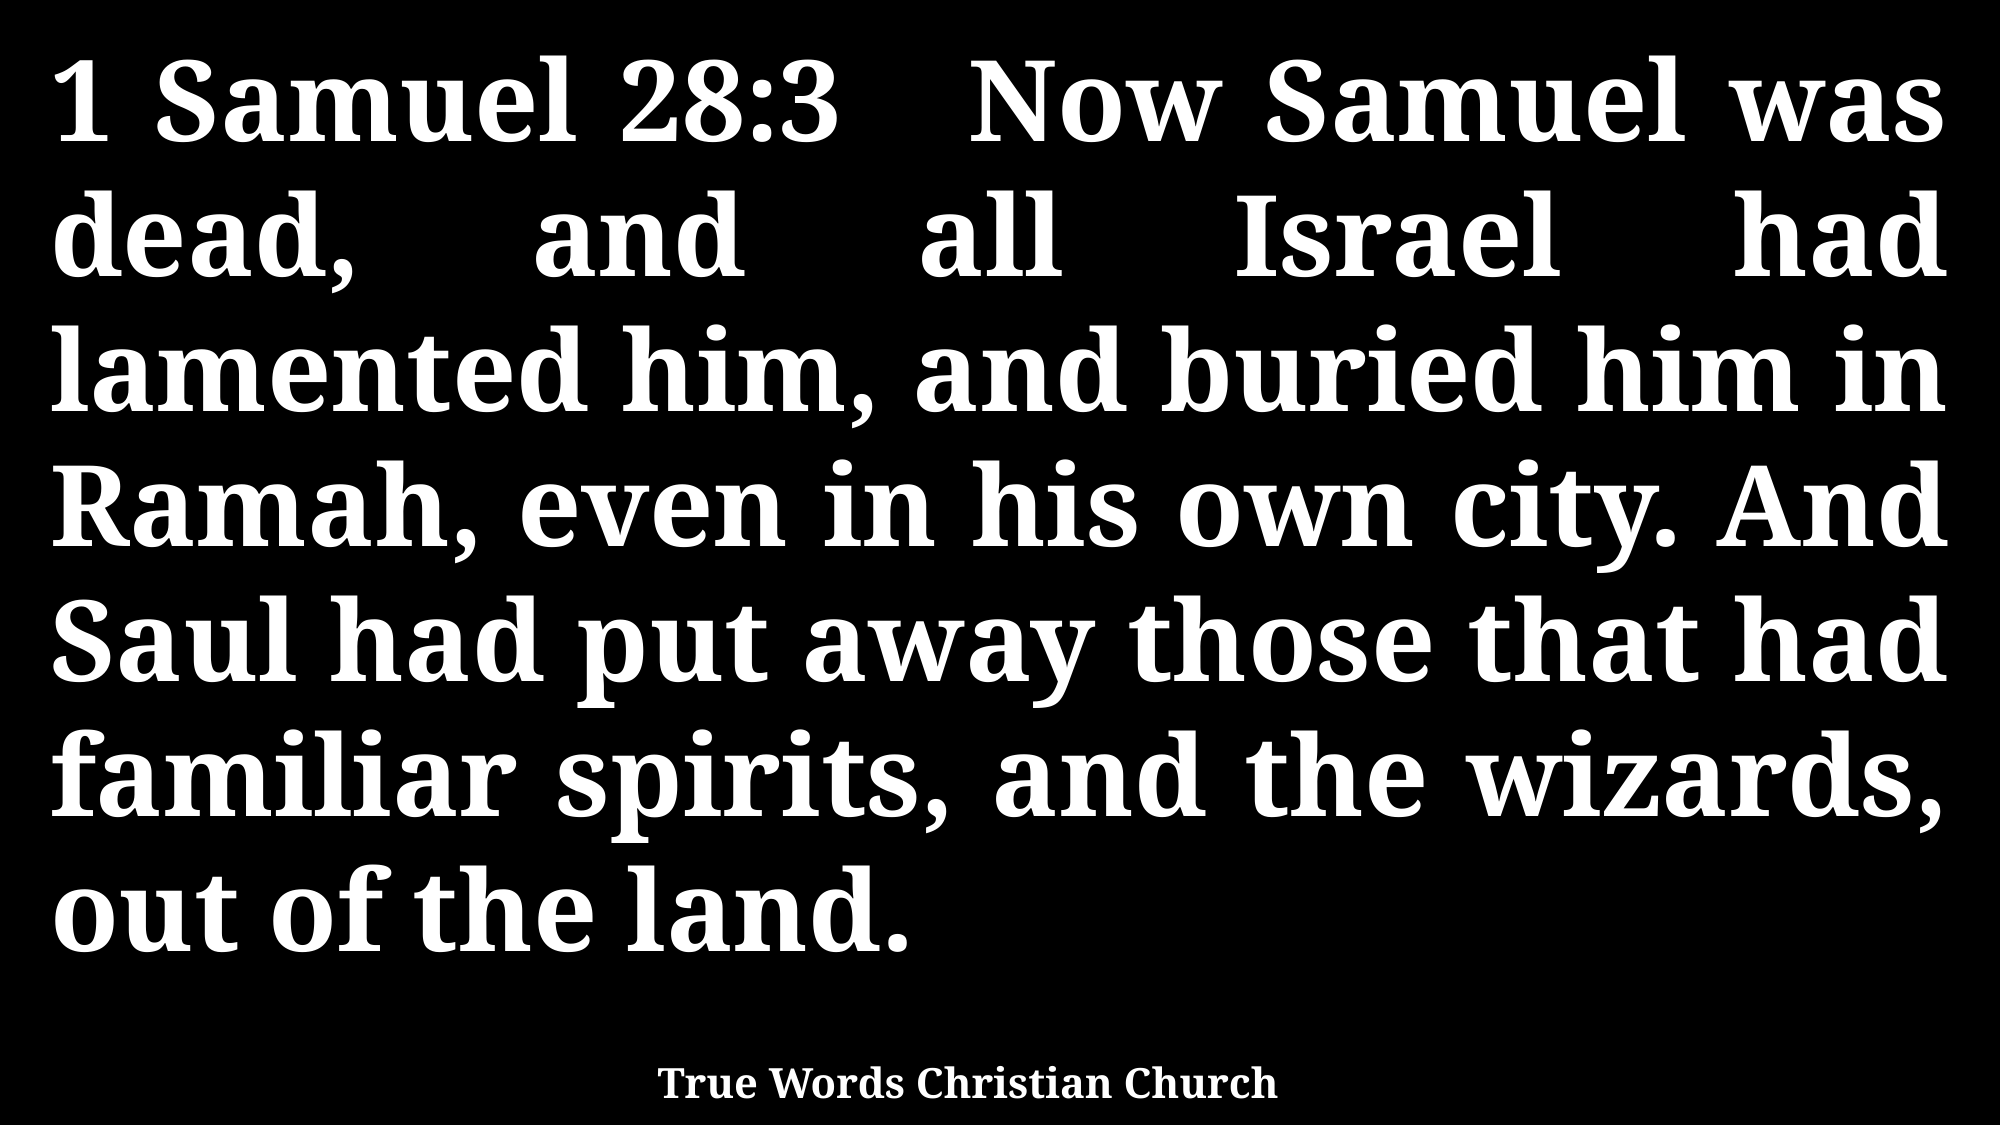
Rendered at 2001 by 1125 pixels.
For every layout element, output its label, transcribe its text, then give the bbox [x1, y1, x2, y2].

text_box True Words Christian Church [642, 1049, 1294, 1114]
text_box 1 Samuel 28:3 Now Samuel was dead, and all Israel had lamented him, and buried him in Ramah, even in his own city. And Saul had put away those that had familiar spirits, and the wizards, out of the land. [35, 21, 1965, 982]
